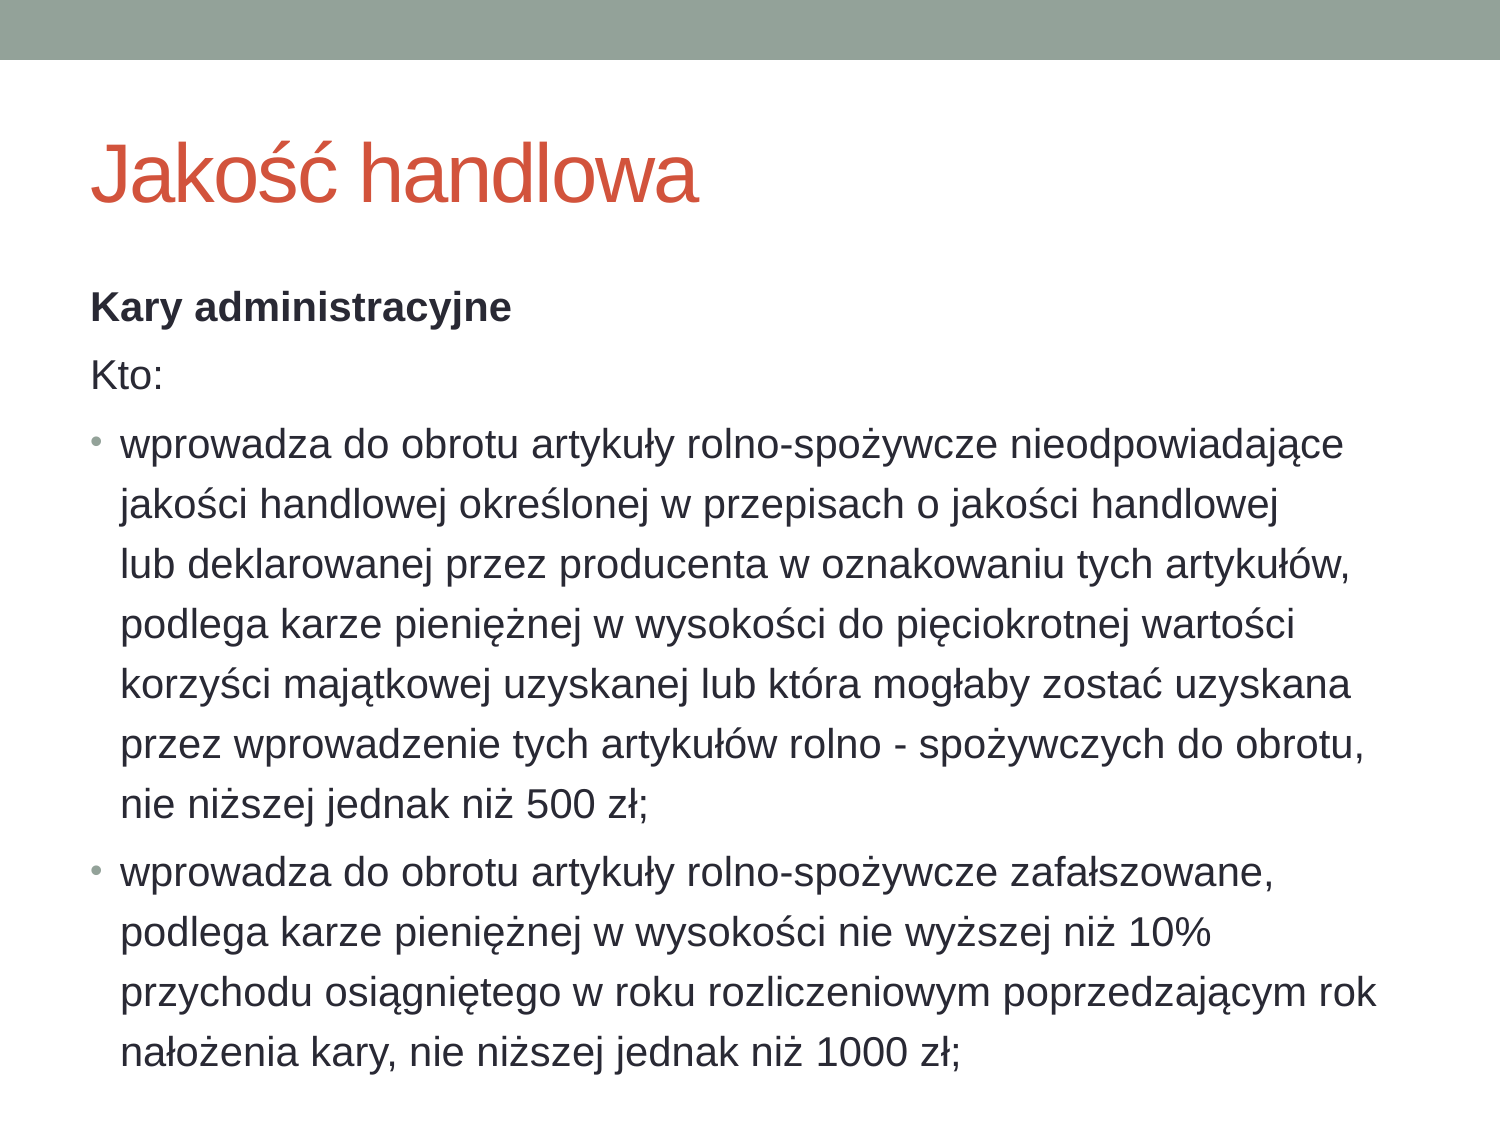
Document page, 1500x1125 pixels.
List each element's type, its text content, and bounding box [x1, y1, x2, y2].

title Jakość handlowa [75, 87, 1425, 250]
list Kary administracyjne Kto: wprowadza do obrotu artykuły rolno-spożywcze nieodpowiadające jakości handlowej określonej w przepisach o jakości handlowej lub deklarowanej przez producenta w oznakowaniu tych artykułów, podlega karze pieniężnej w wysokości do pięciokrotnej wartości korzyści majątkowej uzyskanej lub która mogłaby zostać uzyskana przez wprowadzenie tych artykułów rolno - spożywczych do obrotu, nie niższej jednak niż 500 zł; wprowadza do obrotu artykuły rolno-spożywcze zafałszowane, podlega karze pieniężnej w wysokości nie wyższej niż 10% przychodu osiągniętego w roku rozliczeniowym poprzedzającym rok nałożenia kary, nie niższej jednak niż 1000 zł; [75, 262, 1425, 1063]
